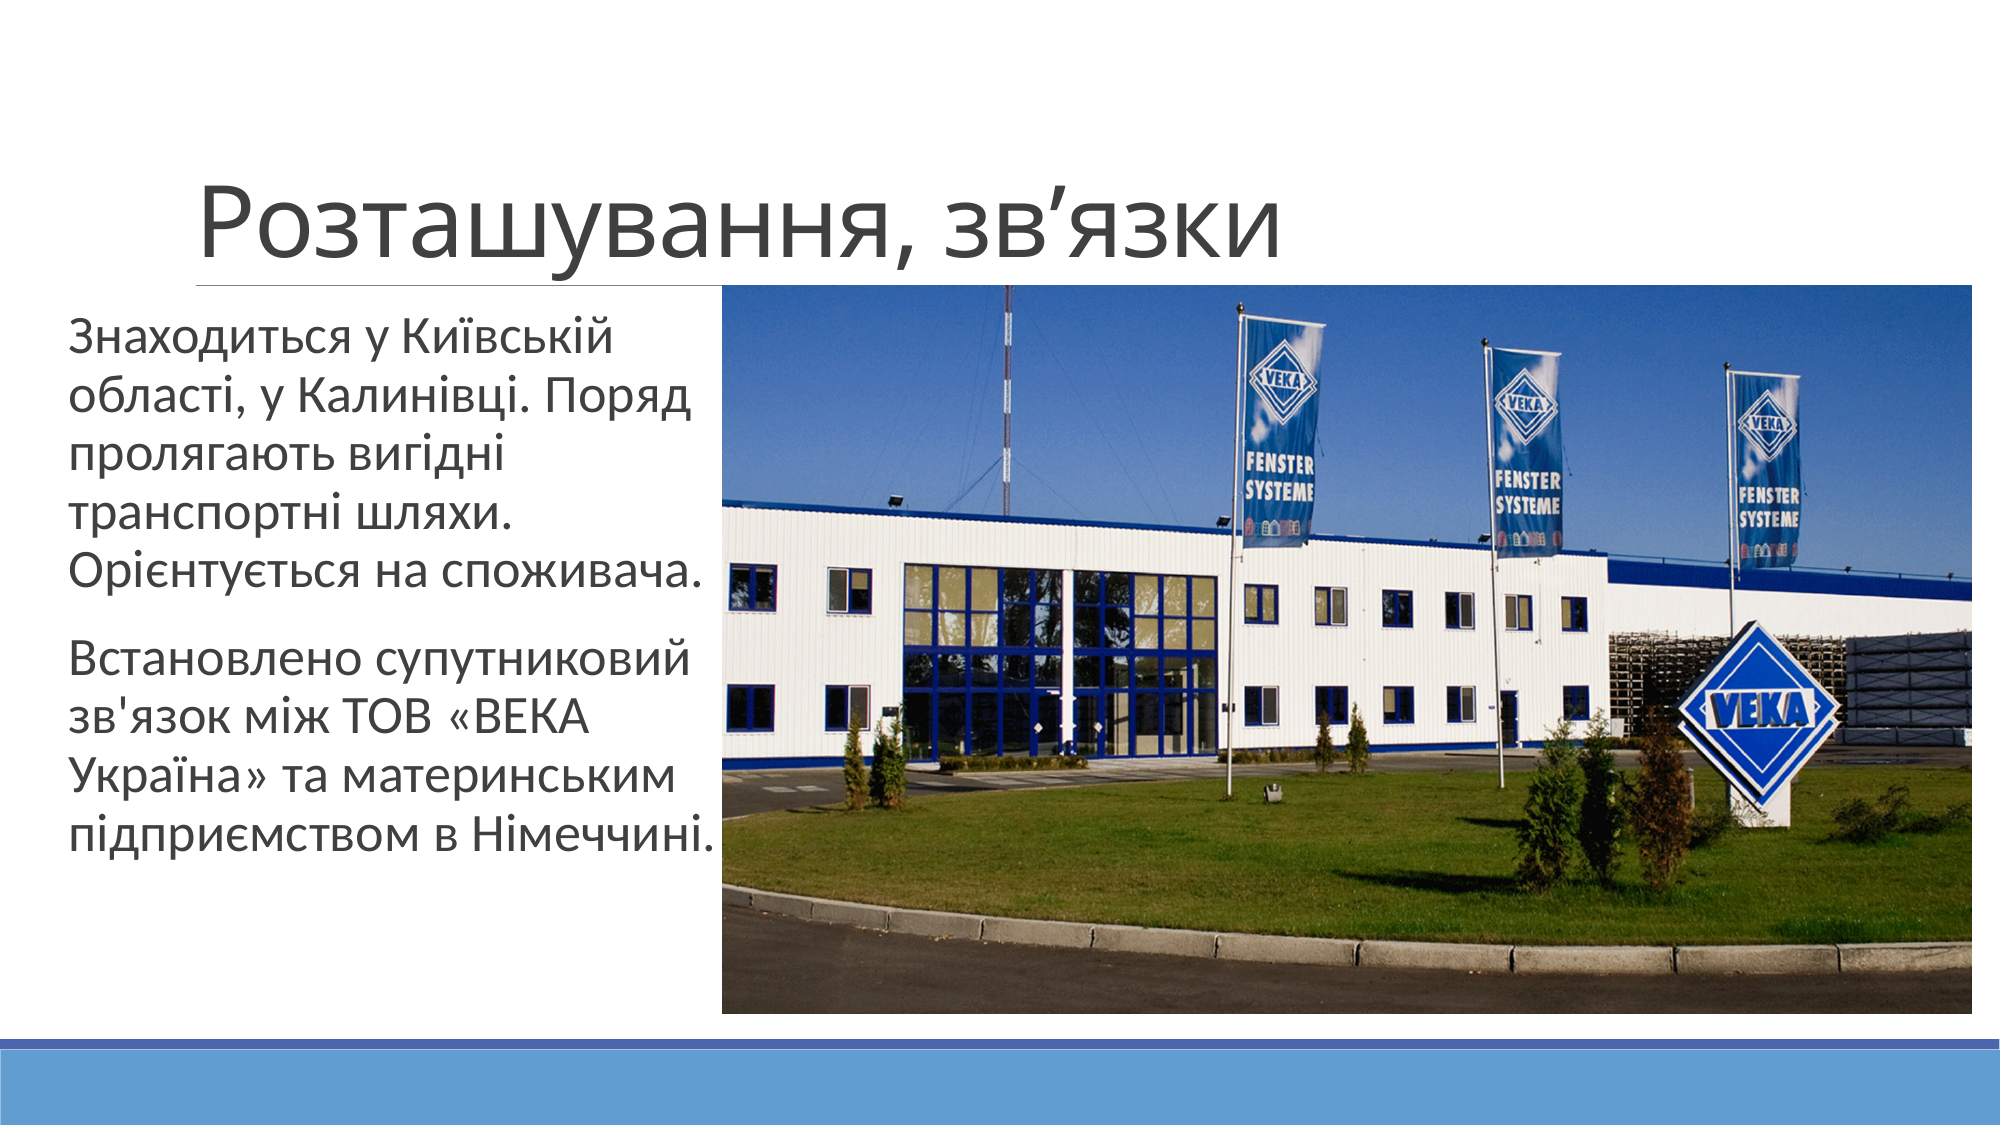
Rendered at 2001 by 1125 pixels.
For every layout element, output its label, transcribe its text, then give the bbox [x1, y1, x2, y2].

picture [722, 285, 1972, 1014]
title Розташування, зв’язки [180, 47, 1830, 285]
list Знаходиться у Київській області, у Калинівці. Поряд пролягають вигідні транспортні шляхи. Орієнтується на споживача. Встановлено супутниковий зв'язок між ТОВ «ВЕКА Україна» та материнським підприємством в Німеччині. [53, 299, 719, 1014]
